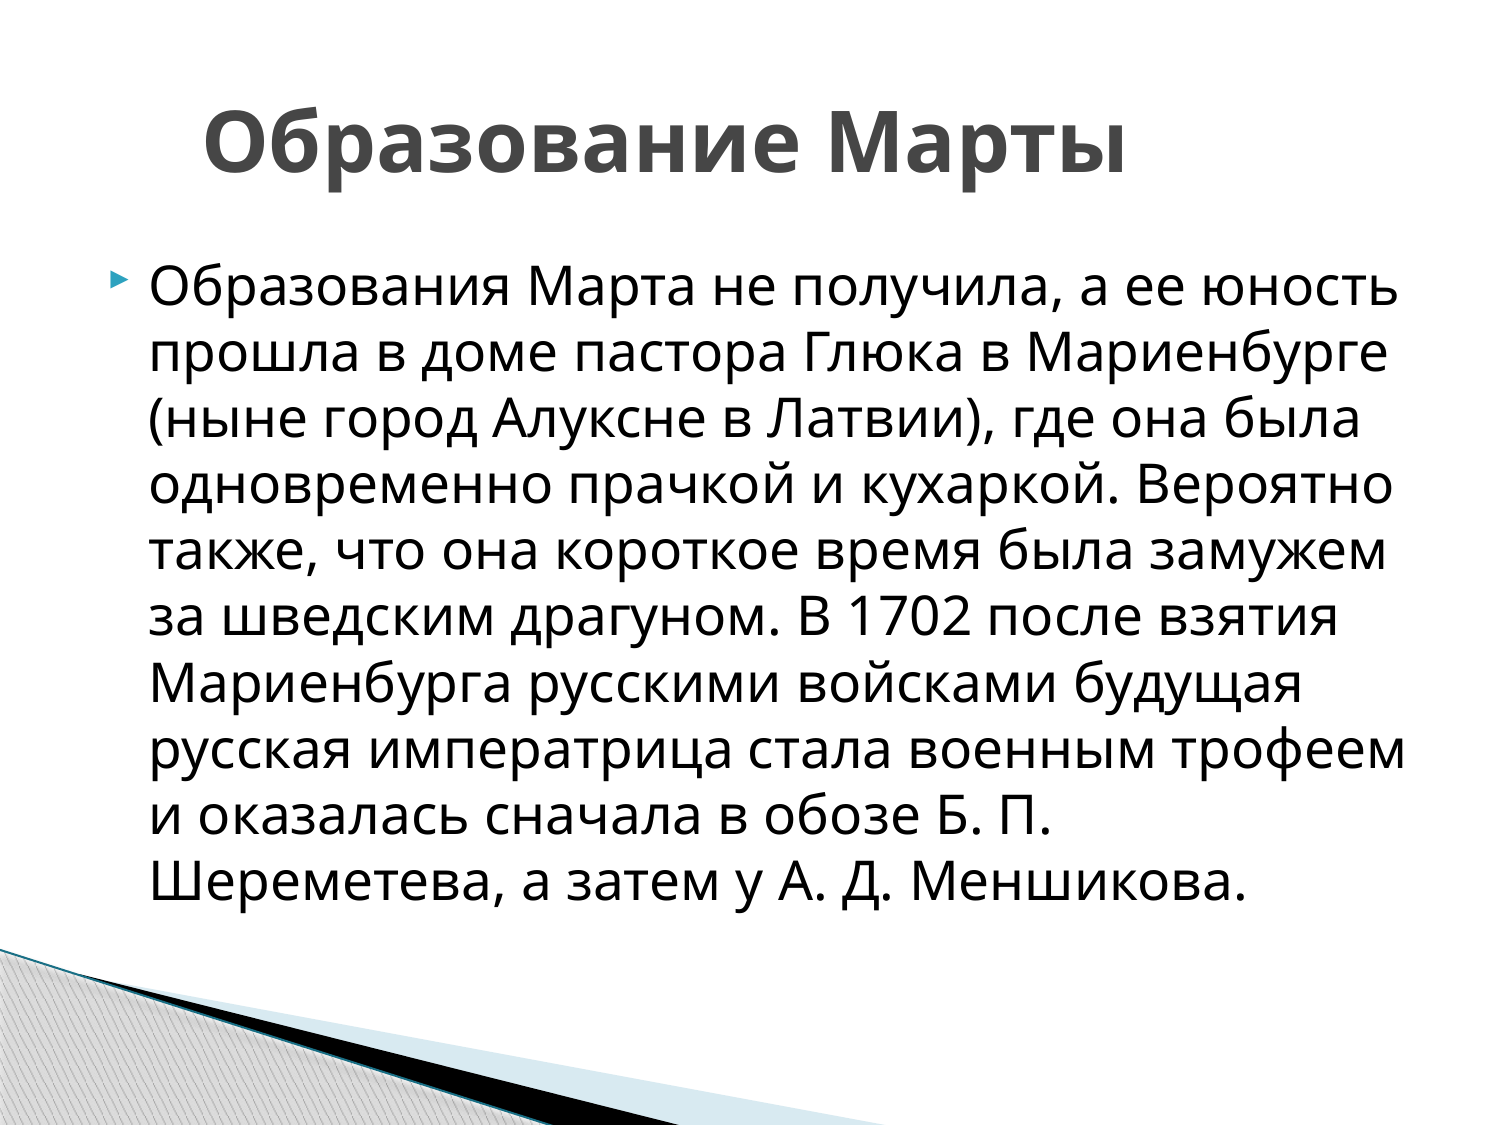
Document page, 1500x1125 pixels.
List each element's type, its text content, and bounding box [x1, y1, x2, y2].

list Образования Марта не получила, а ее юность прошла в доме пастора Глюка в Мариенбурге (ныне город Алуксне в Латвии), где она была одновременно прачкой и кухаркой. Вероятно также, что она короткое время была замужем за шведским драгуном. В 1702 после взятия Мариенбурга русскими войсками будущая русская императрица стала военным трофеем и оказалась сначала в обозе Б. П. Шереметева, а затем у А. Д. Меншикова. [75, 243, 1425, 986]
title Образование Марты [75, 45, 1425, 233]
